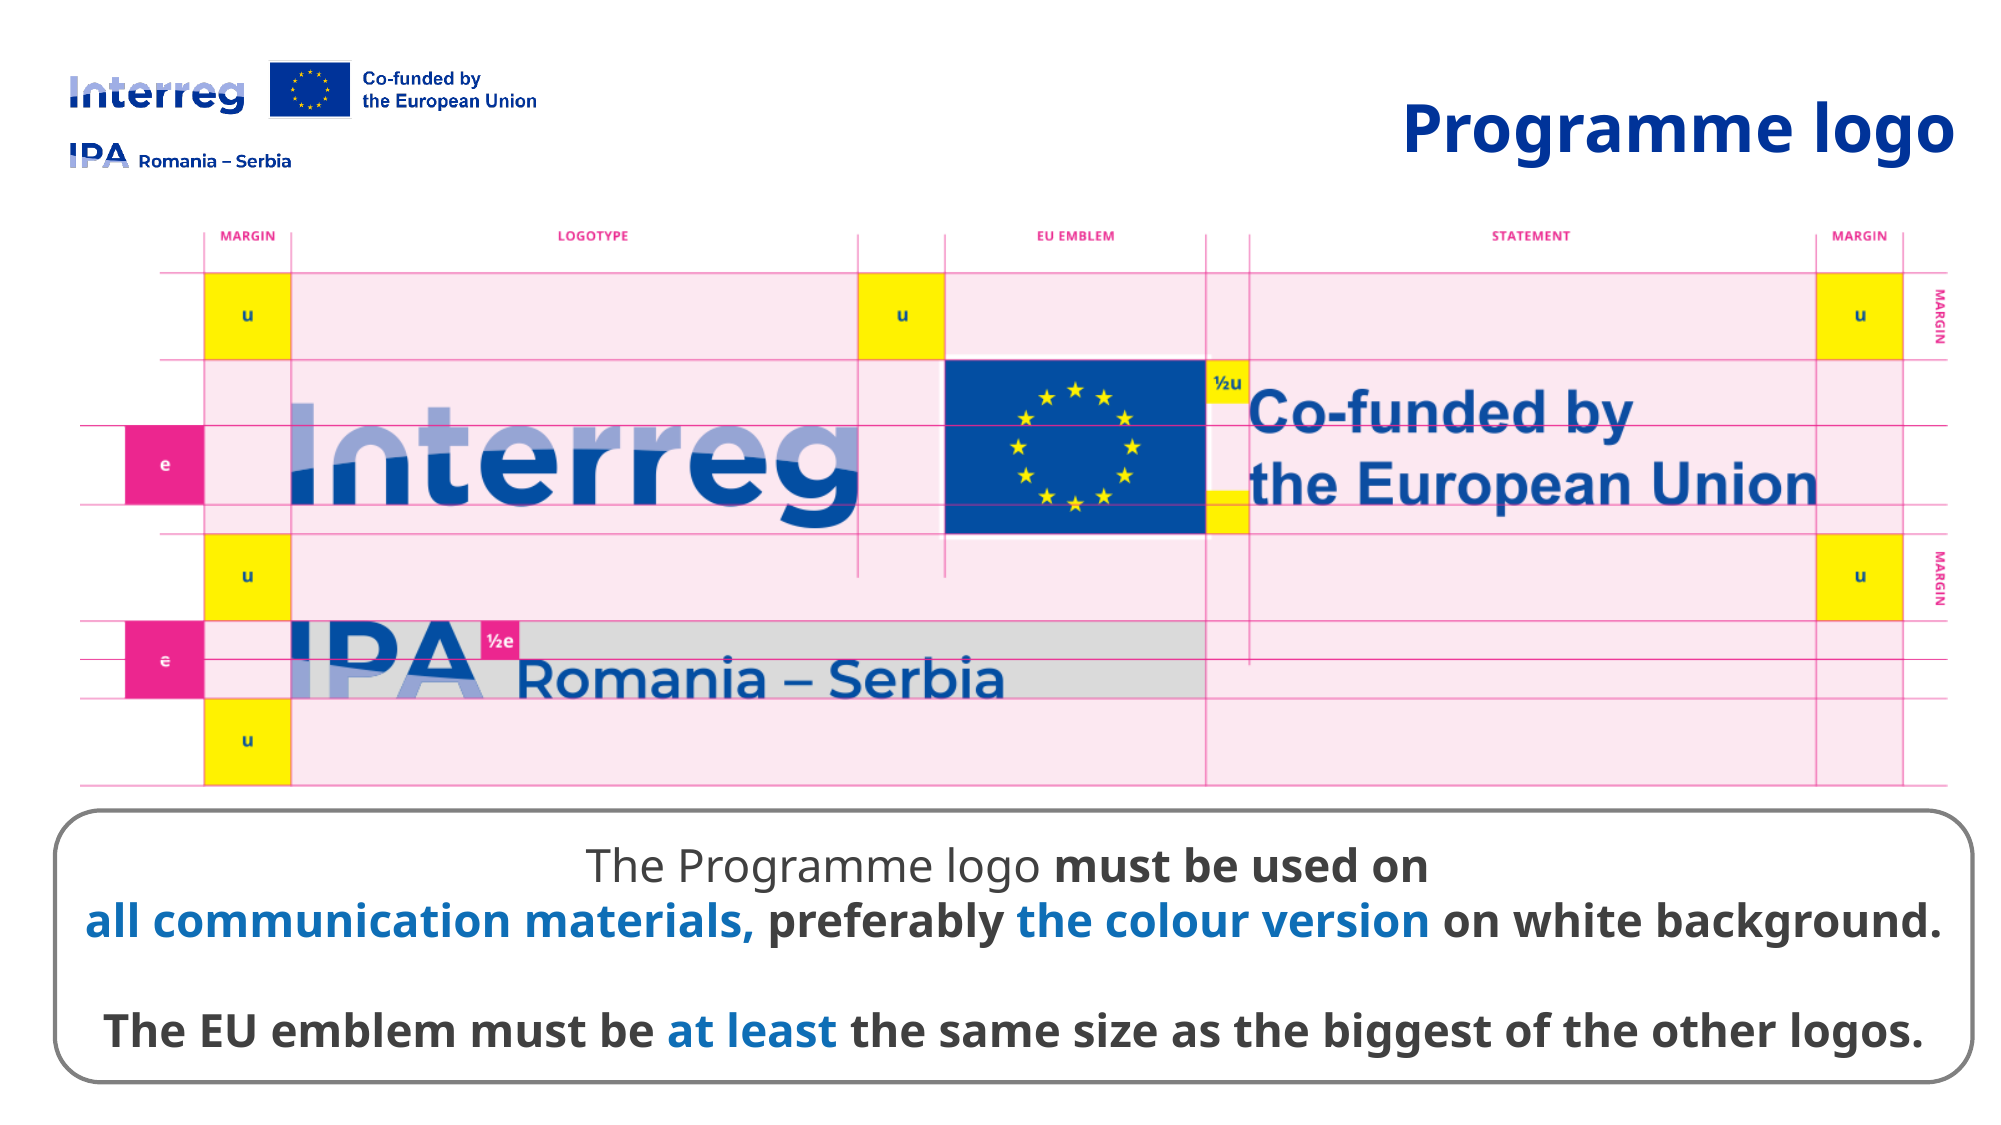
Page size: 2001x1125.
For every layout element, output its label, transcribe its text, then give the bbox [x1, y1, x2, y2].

text_box The Programme logo must be used on all communication materials, preferably the colour version on white background. The EU emblem must be at least the same size as the biggest of the other logos. [52, 808, 1975, 1085]
picture [43, 36, 563, 194]
title Programme logo [1059, 42, 1973, 209]
picture [80, 231, 1948, 788]
